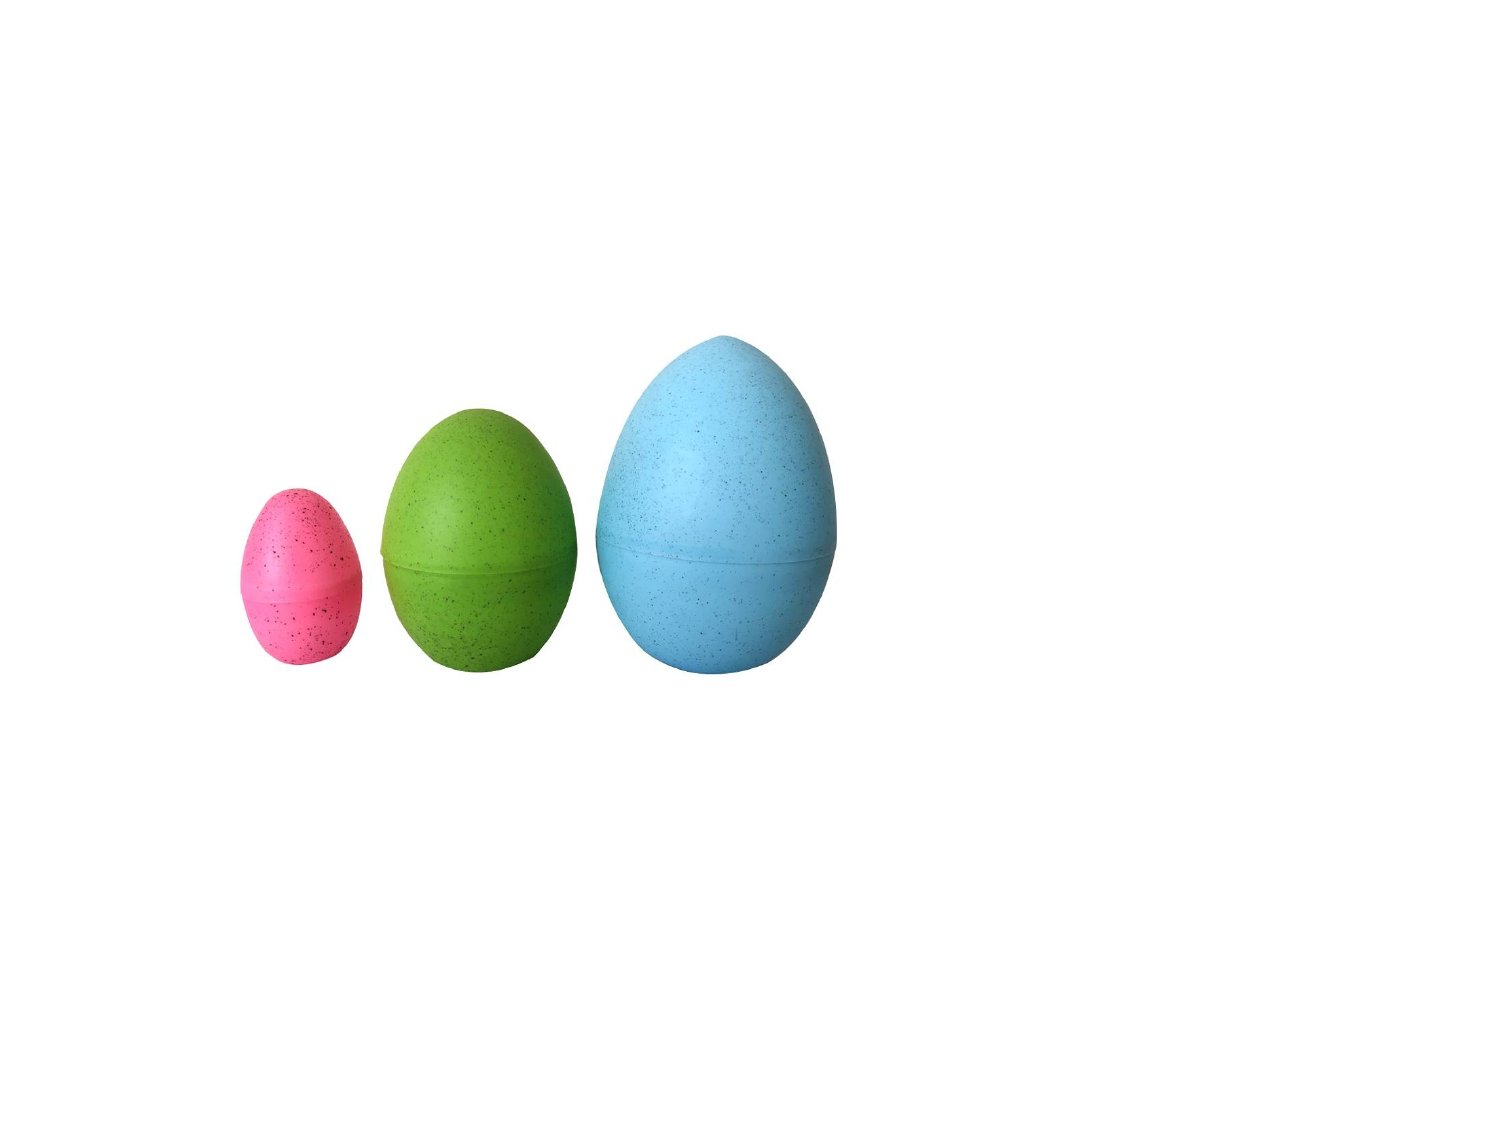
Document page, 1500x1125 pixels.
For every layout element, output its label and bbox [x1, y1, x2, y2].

picture [198, 192, 877, 871]
